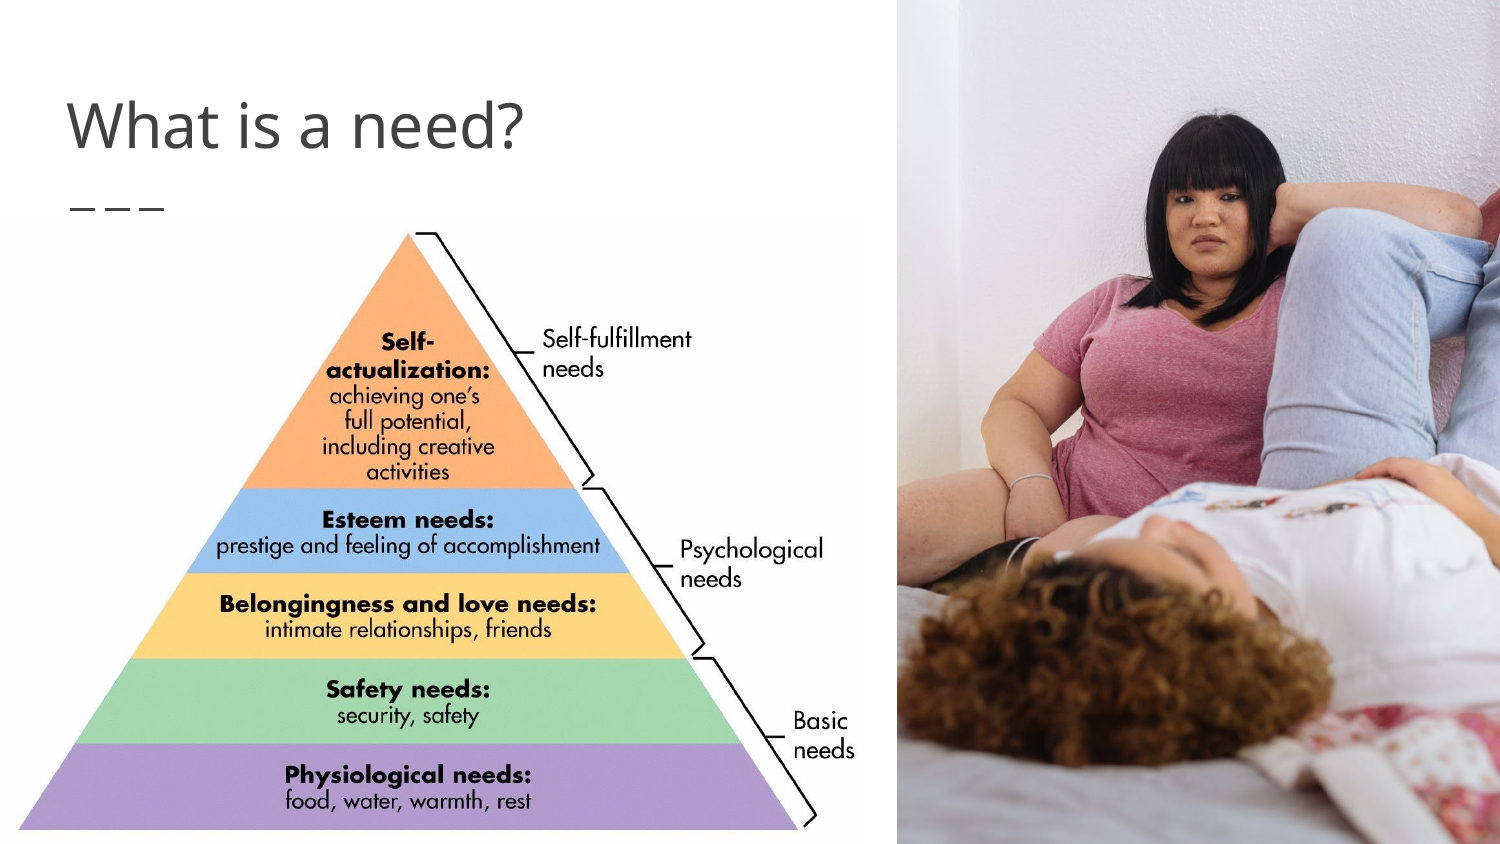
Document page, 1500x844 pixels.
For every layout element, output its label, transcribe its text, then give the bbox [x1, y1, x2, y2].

title What is a need? [51, 61, 891, 182]
picture [896, 0, 1500, 844]
picture [0, 214, 868, 844]
